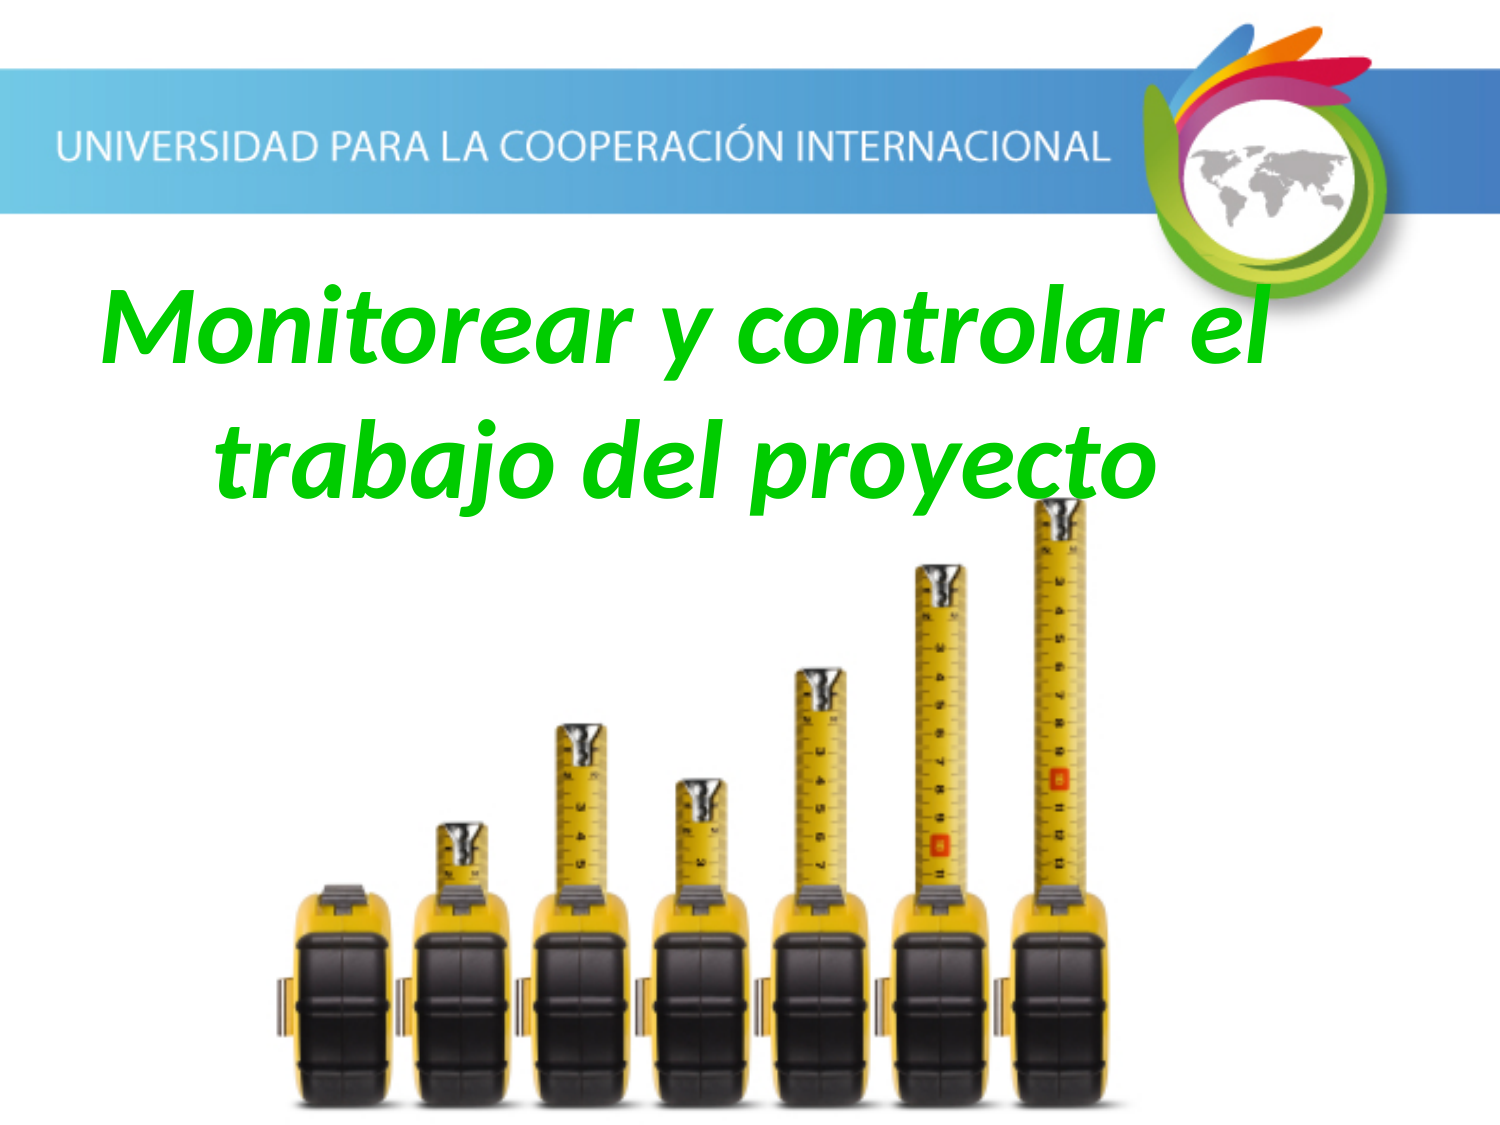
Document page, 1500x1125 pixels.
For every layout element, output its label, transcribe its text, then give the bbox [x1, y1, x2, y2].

picture [0, 0, 1500, 1125]
text_box Monitorear y controlar el trabajo del proyecto [0, 243, 1437, 529]
